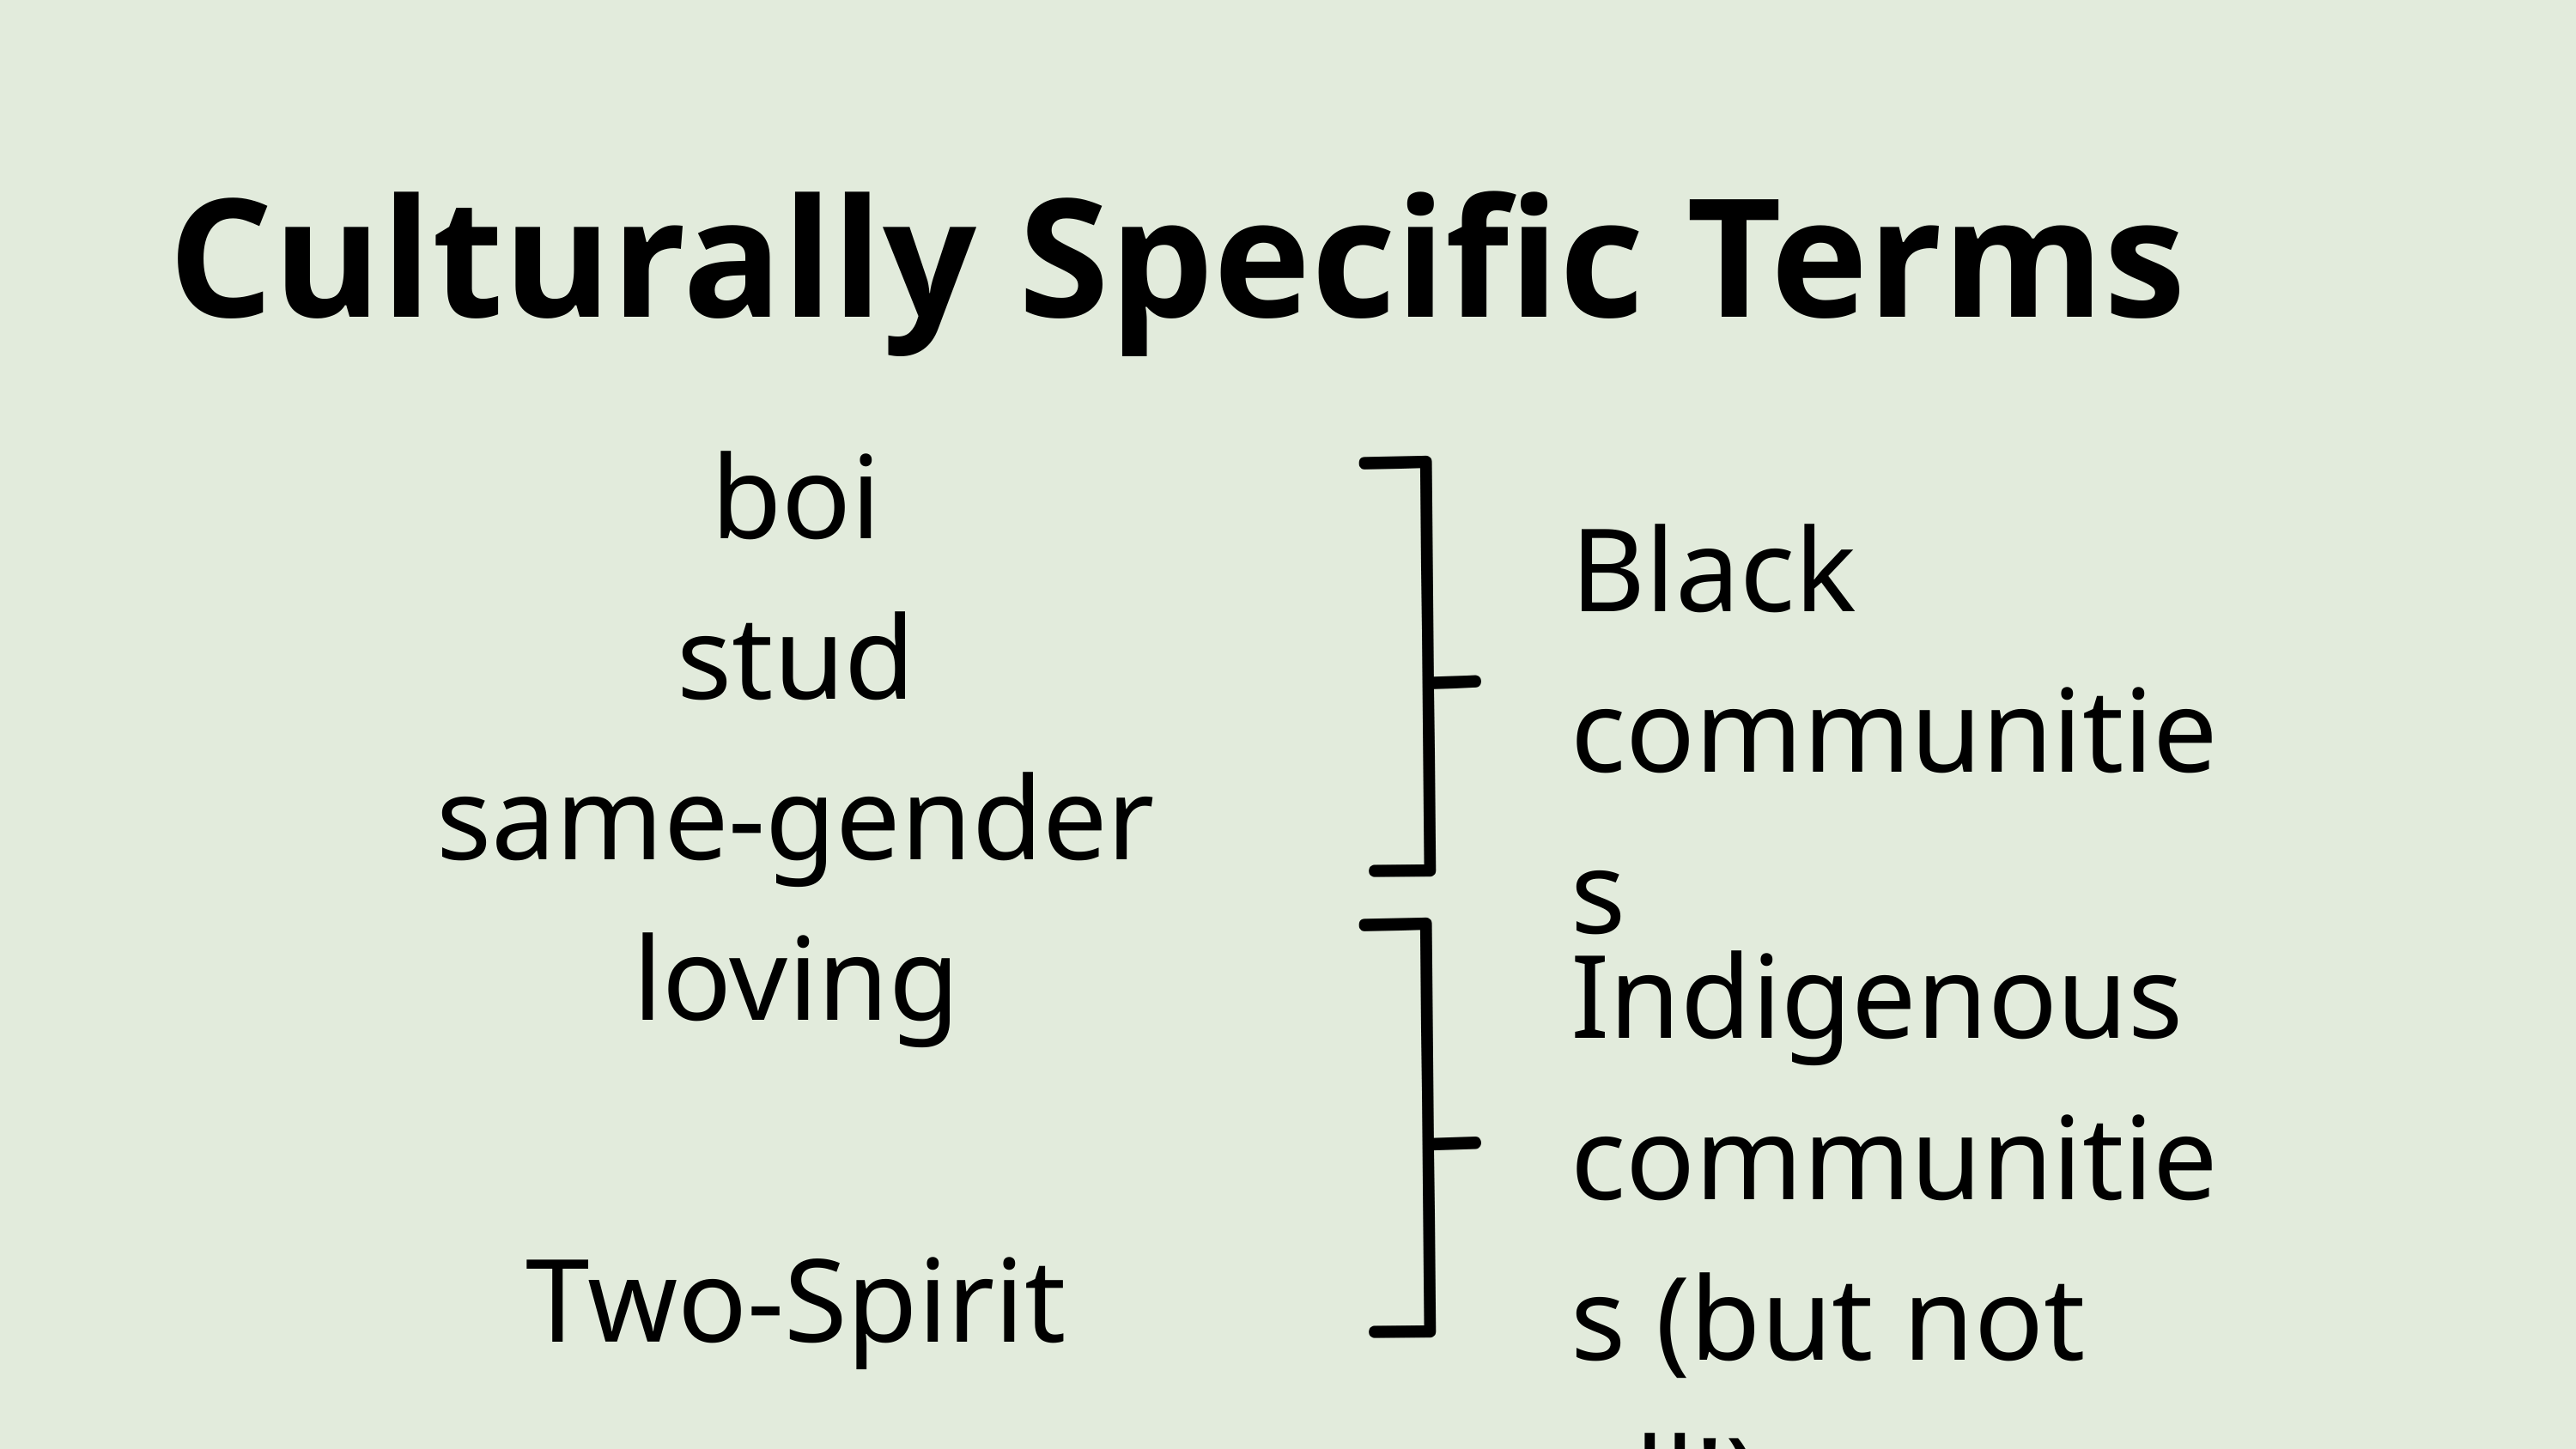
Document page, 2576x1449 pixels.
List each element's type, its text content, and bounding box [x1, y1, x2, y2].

text_box Indigenous communities (but not all!) [1571, 900, 2252, 1449]
text_box boi stud same-gender loving Two-Spirit [323, 400, 1269, 1366]
title Culturally Specific Terms [144, 119, 2211, 361]
text_box Black communities [1571, 473, 2252, 900]
text_box [1358, 455, 1481, 877]
text_box [1358, 917, 1481, 1338]
